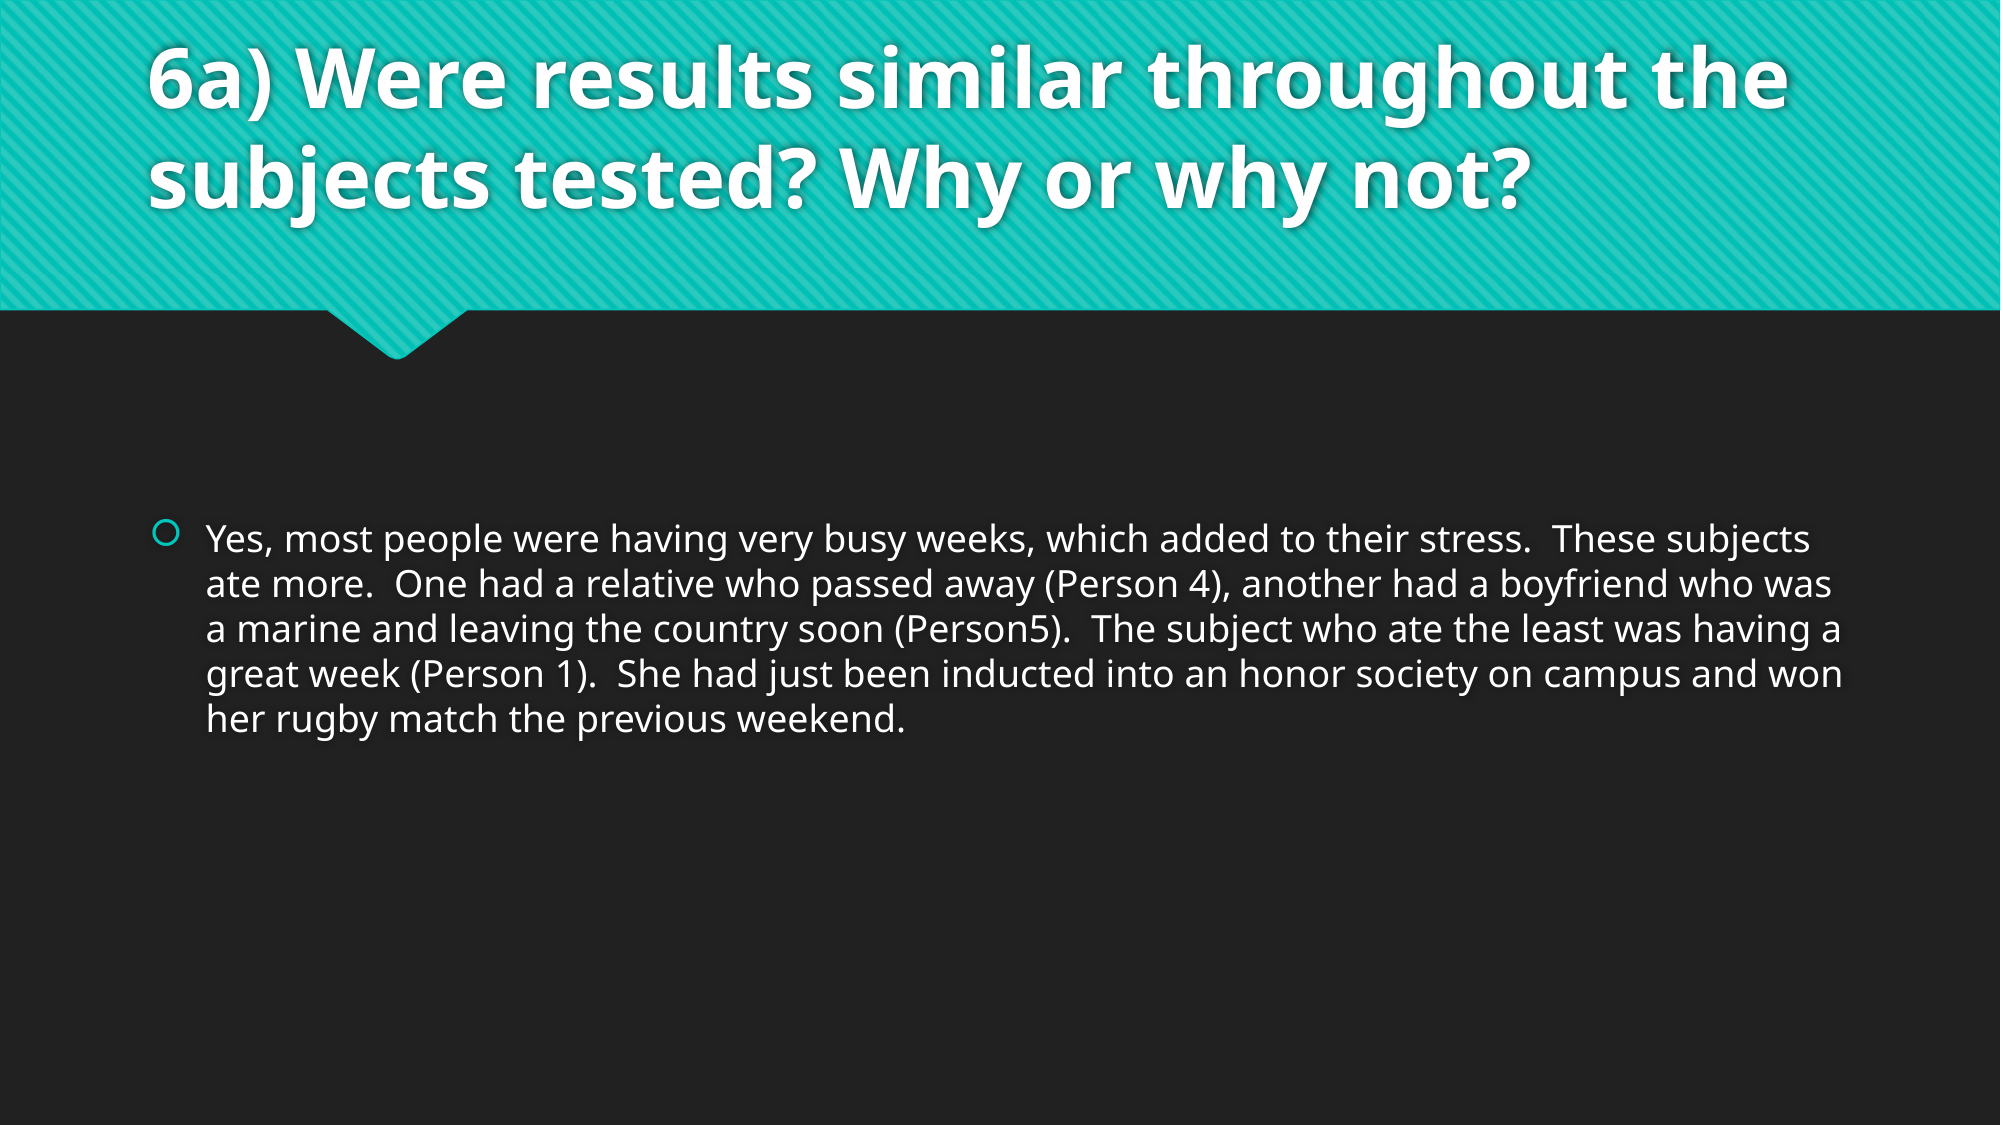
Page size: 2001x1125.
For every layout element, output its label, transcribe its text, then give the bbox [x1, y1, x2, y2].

list Yes, most people were having very busy weeks, which added to their stress. These subjects ate more. One had a relative who passed away (Person 4), another had a boyfriend who was a marine and leaving the country soon (Person5). The subject who ate the least was having a great week (Person 1). She had just been inducted into an honor society on campus and won her rugby match the previous weekend. [134, 364, 1866, 962]
title 6a) Were results similar throughout the subjects tested? Why or why not? [132, 73, 1868, 233]
